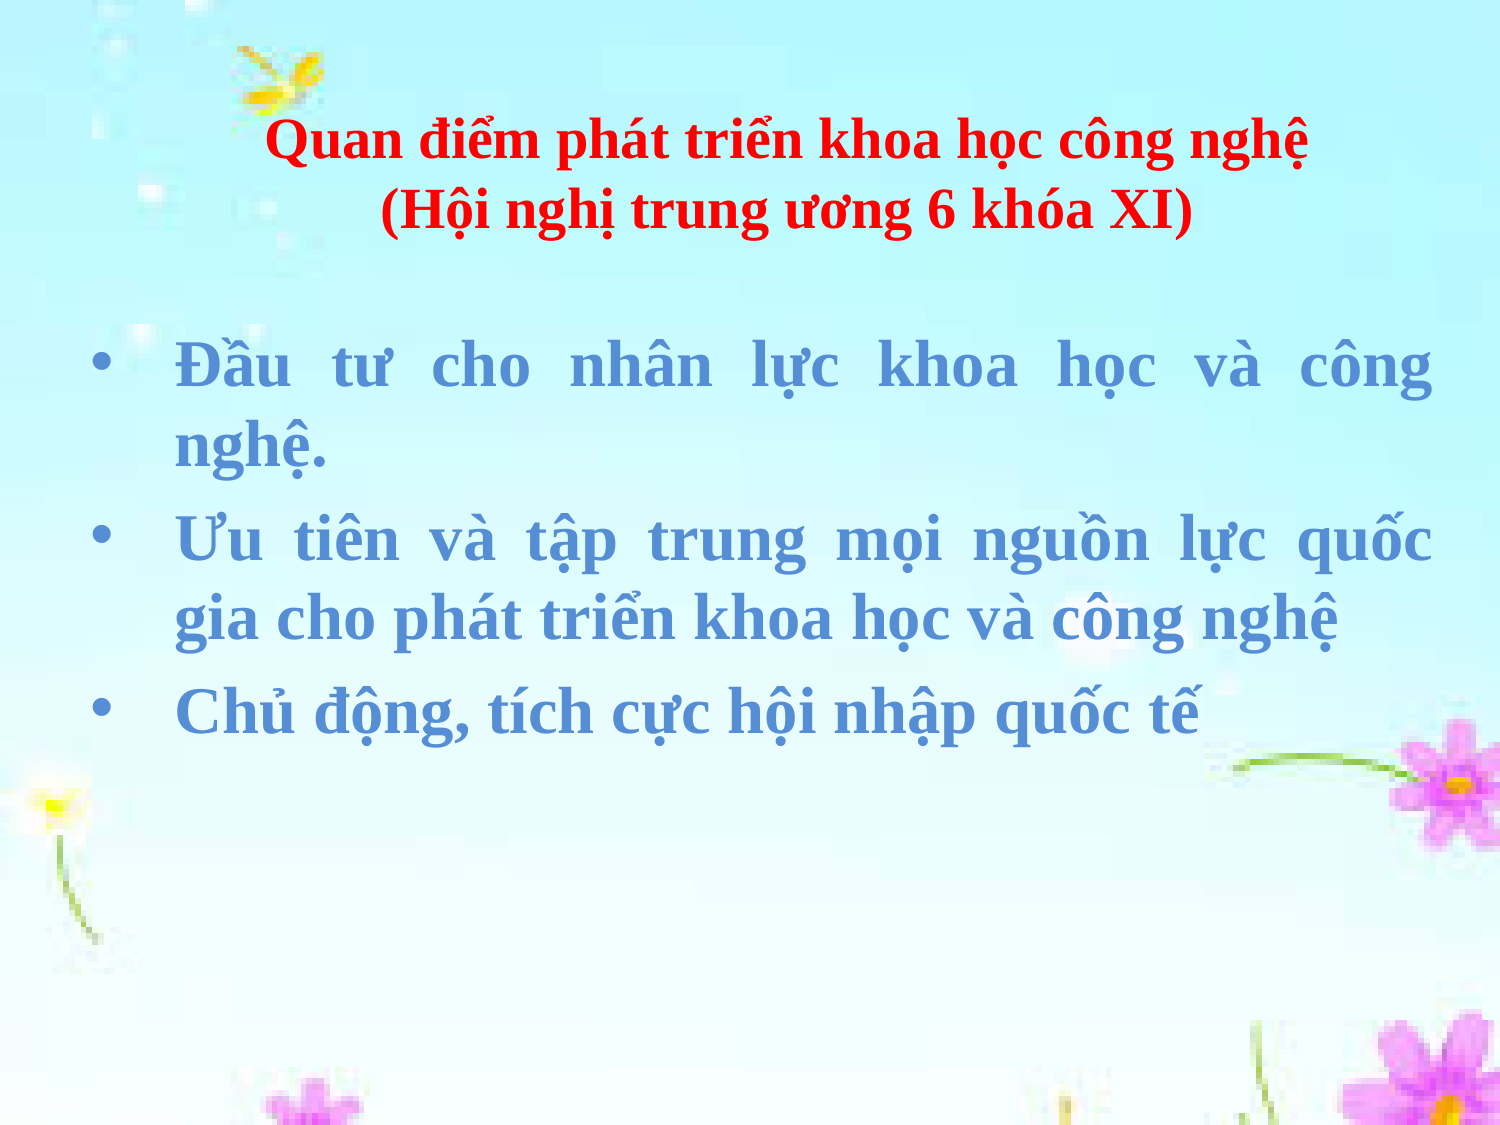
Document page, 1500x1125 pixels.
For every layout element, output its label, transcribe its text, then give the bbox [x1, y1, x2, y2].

picture [0, 0, 1500, 1125]
title Quan điểm phát triển khoa học công nghệ (Hội nghị trung ương 6 khóa XI) [200, 50, 1375, 292]
subtitle Đầu tư cho nhân lực khoa học và công nghệ. Ưu tiên và tập trung mọi nguồn lực quốc gia cho phát triển khoa học và công nghệ Chủ động, tích cực hội nhập quốc tế [75, 312, 1450, 725]
